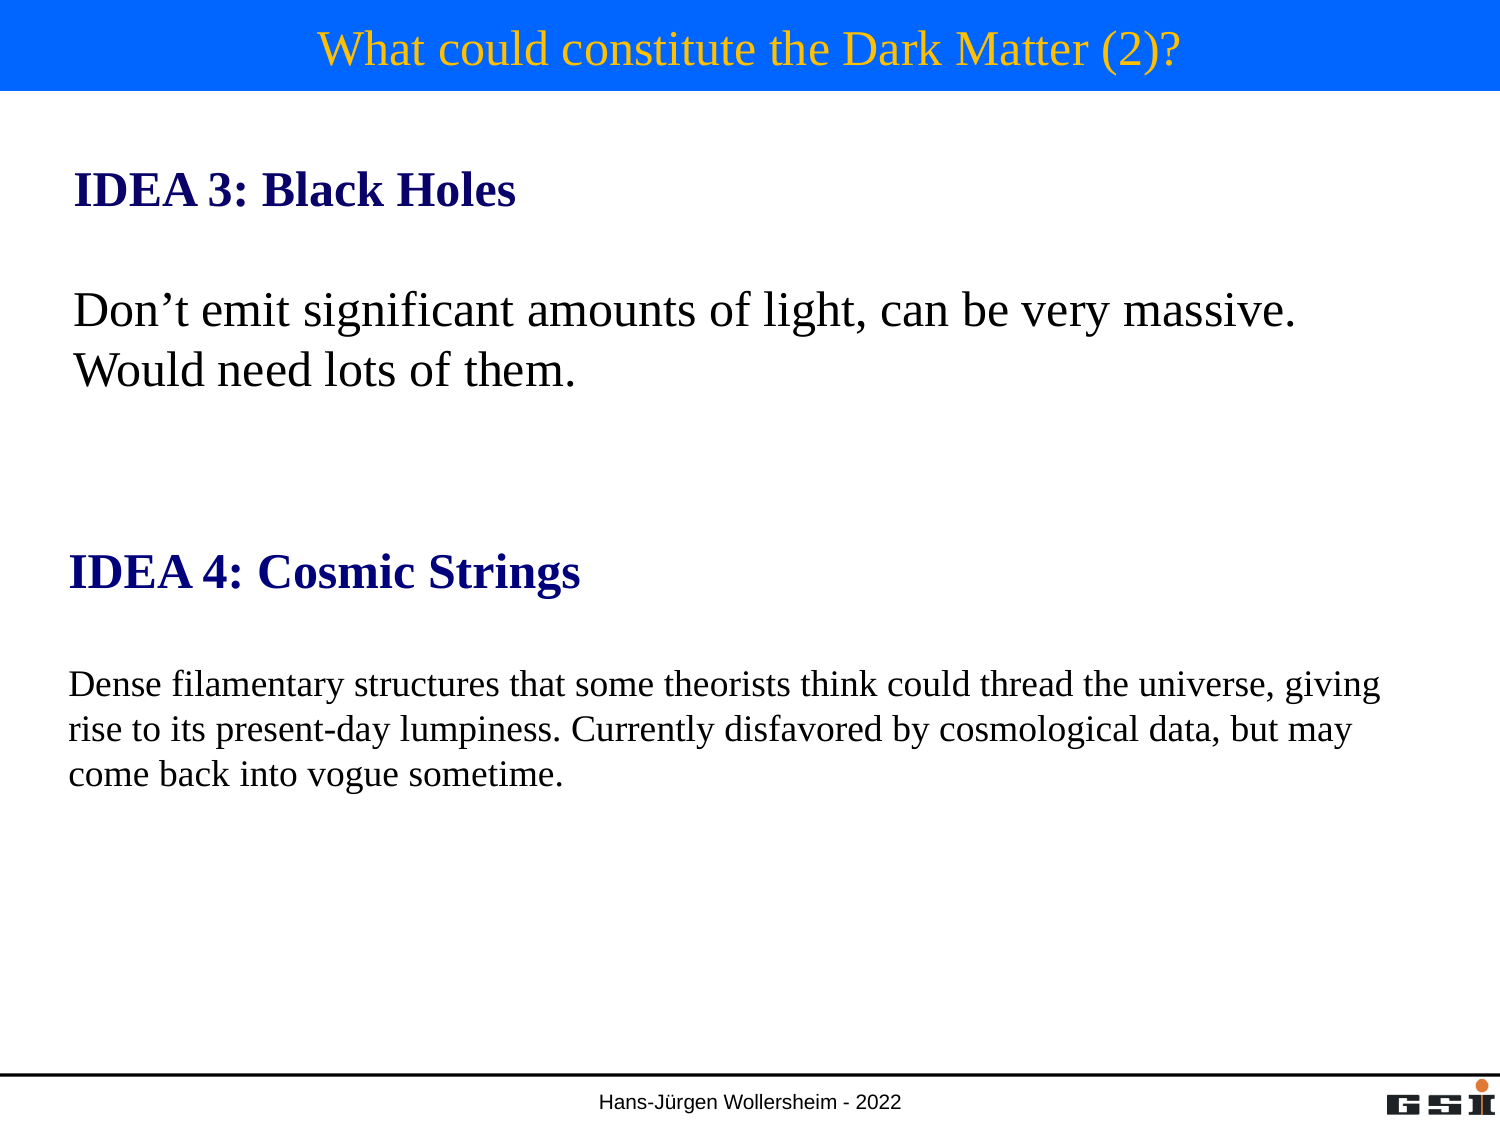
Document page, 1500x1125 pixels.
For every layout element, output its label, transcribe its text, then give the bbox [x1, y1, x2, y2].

text_box IDEA 4: Cosmic Strings Dense filamentary structures that some theorists think could thread the universe, giving rise to its present-day lumpiness. Currently disfavored by cosmological data, but may come back into vogue sometime. [53, 531, 1403, 802]
text_box IDEA 3: Black Holes Don’t emit significant amounts of light, can be very massive. Would need lots of them. [58, 148, 1403, 404]
text_box [31, 31, 1466, 139]
picture [1387, 1079, 1495, 1115]
title What could constitute the Dark Matter (2)? [0, 0, 1500, 91]
